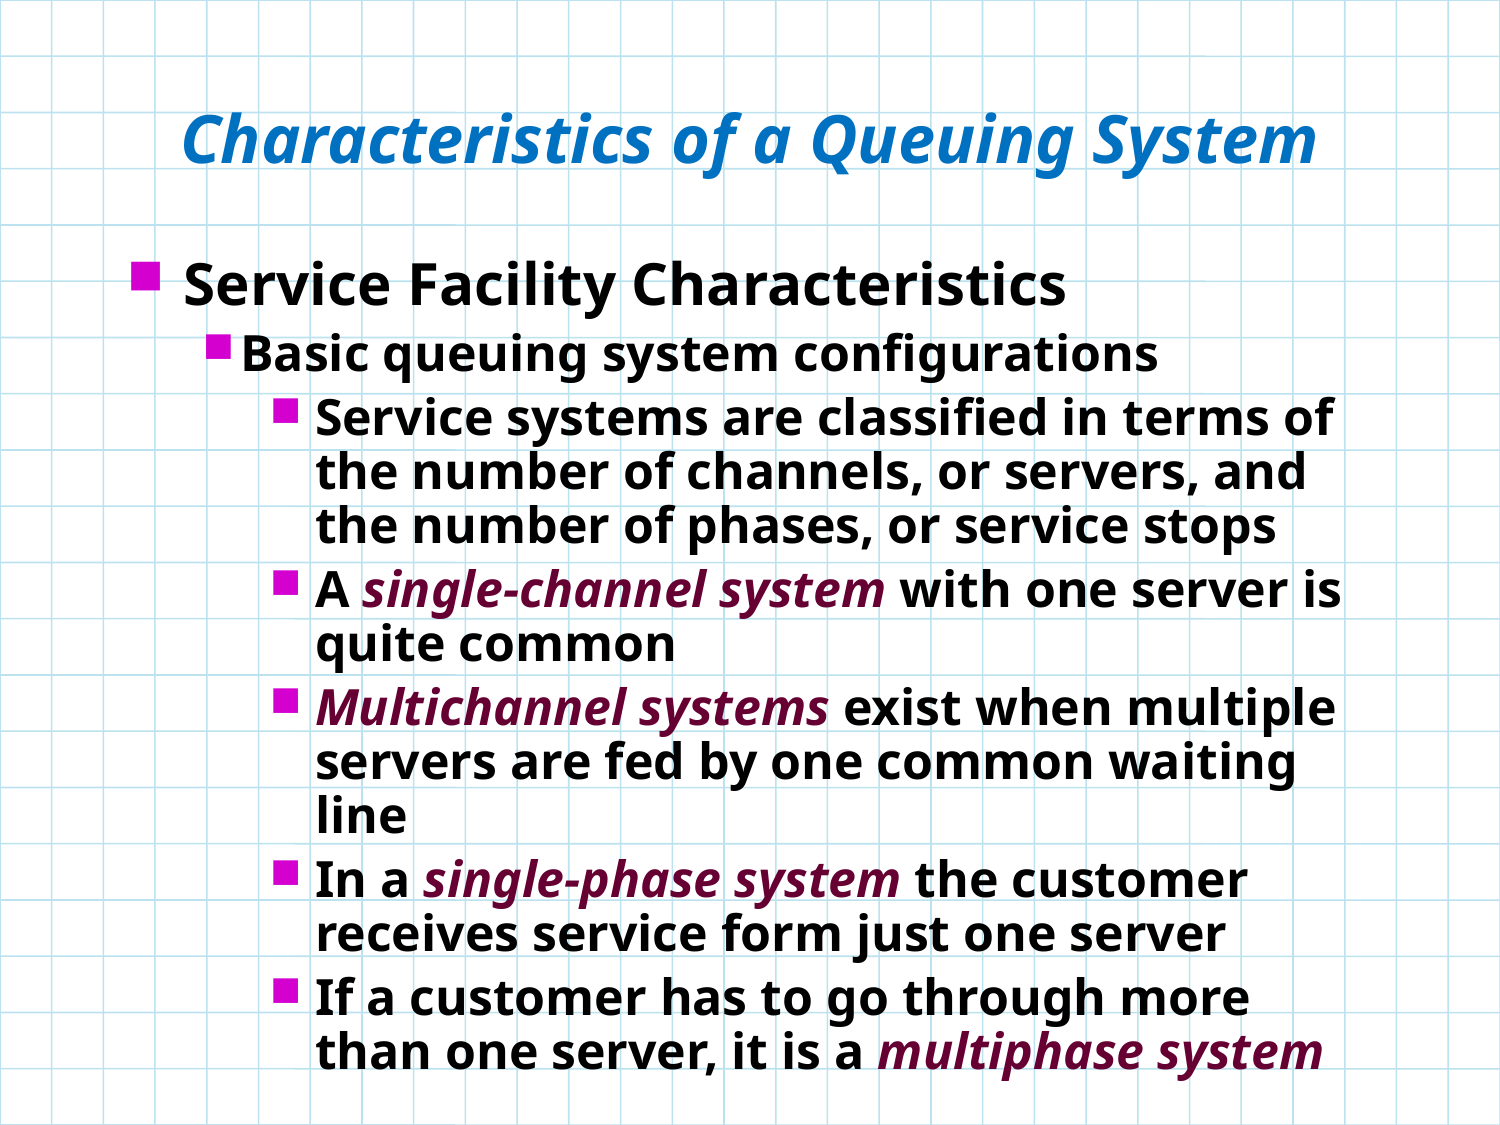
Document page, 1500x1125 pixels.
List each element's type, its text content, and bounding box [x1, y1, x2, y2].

list Service Facility Characteristics Basic queuing system configurations Service systems are classified in terms of the number of channels, or servers, and the number of phases, or service stops A single-channel system with one server is quite common Multichannel systems exist when multiple servers are fed by one common waiting line In a single-phase system the customer receives service form just one server If a customer has to go through more than one server, it is a multiphase system [112, 247, 1388, 1057]
title Characteristics of a Queuing System [112, 64, 1388, 219]
